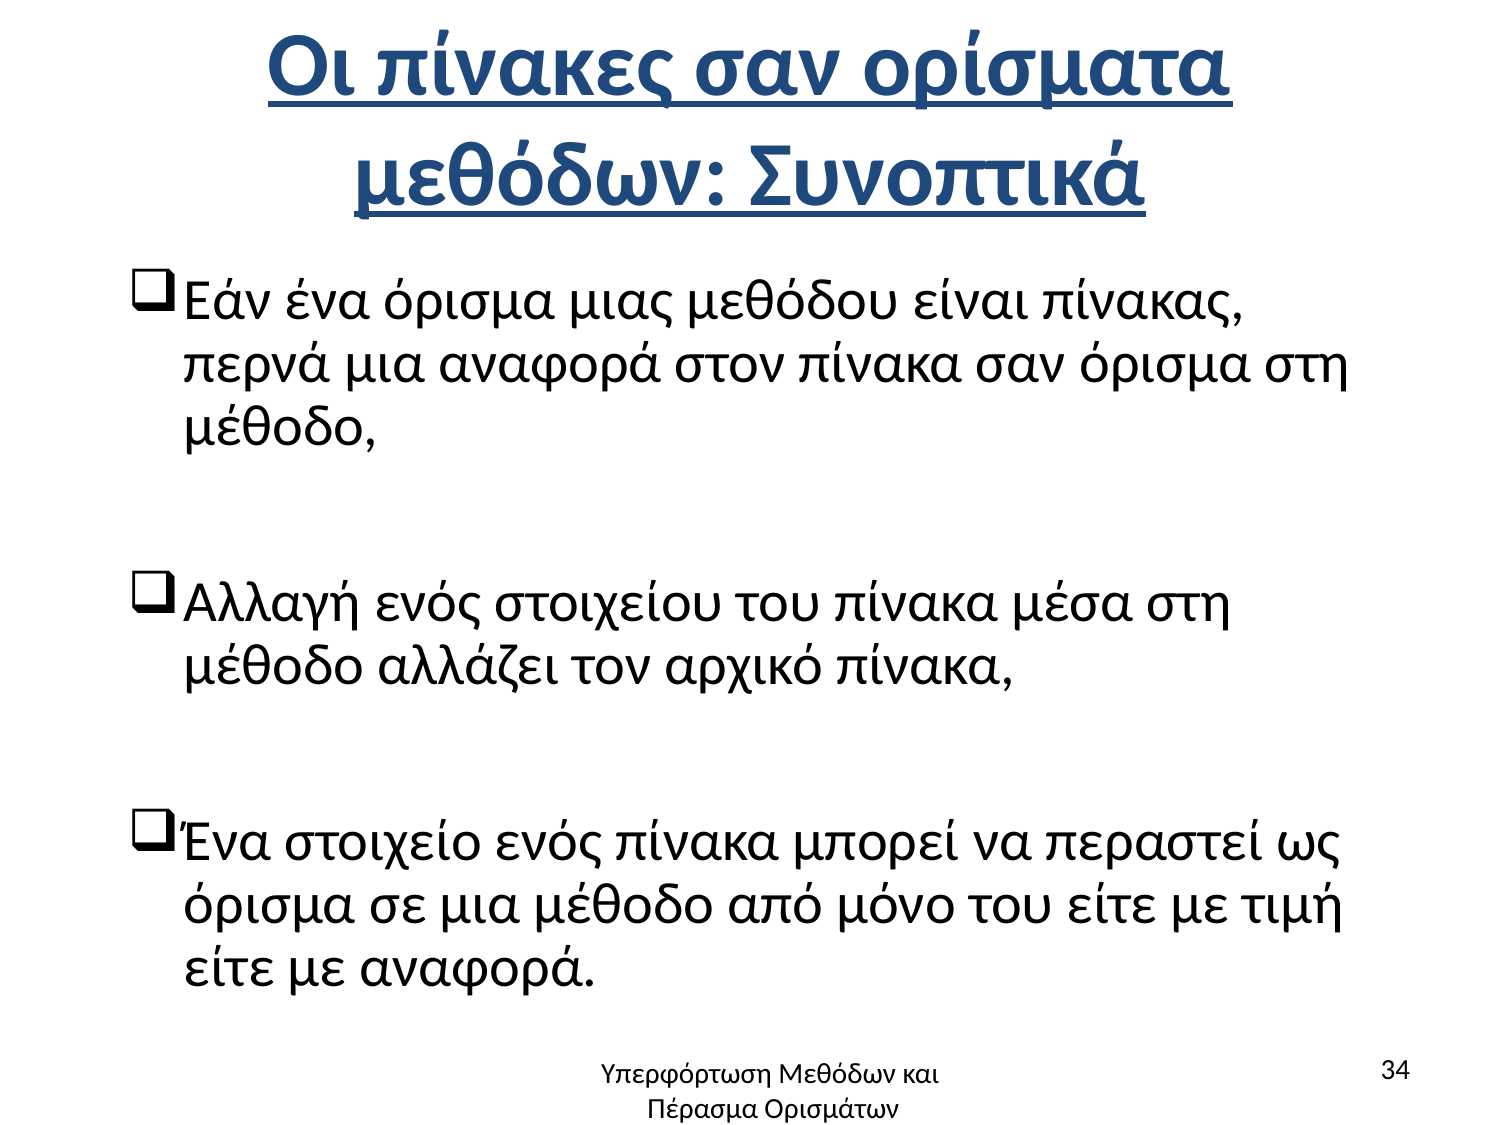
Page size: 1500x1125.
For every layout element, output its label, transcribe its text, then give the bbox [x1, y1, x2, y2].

title Οι πίνακες σαν ορίσματα μεθόδων: Συνοπτικά [75, 7, 1425, 220]
text_box Εάν ένα όρισμα μιας μεθόδου είναι πίνακας, περνά μια αναφορά στον πίνακα σαν όρισμα στη μέθοδο, Αλλαγή ενός στοιχείου του πίνακα μέσα στη μέθοδο αλλάζει τον αρχικό πίνακα, Ένα στοιχείο ενός πίνακα μπορεί να περαστεί ως όρισμα σε μια μέθοδο από μόνο του είτε με τιμή είτε με αναφορά. [112, 261, 1388, 1000]
text_box 34 [1074, 1042, 1425, 1103]
text_box Υπερφόρτωση Μεθόδων και Πέρασμα Ορισμάτων [511, 1046, 1036, 1125]
